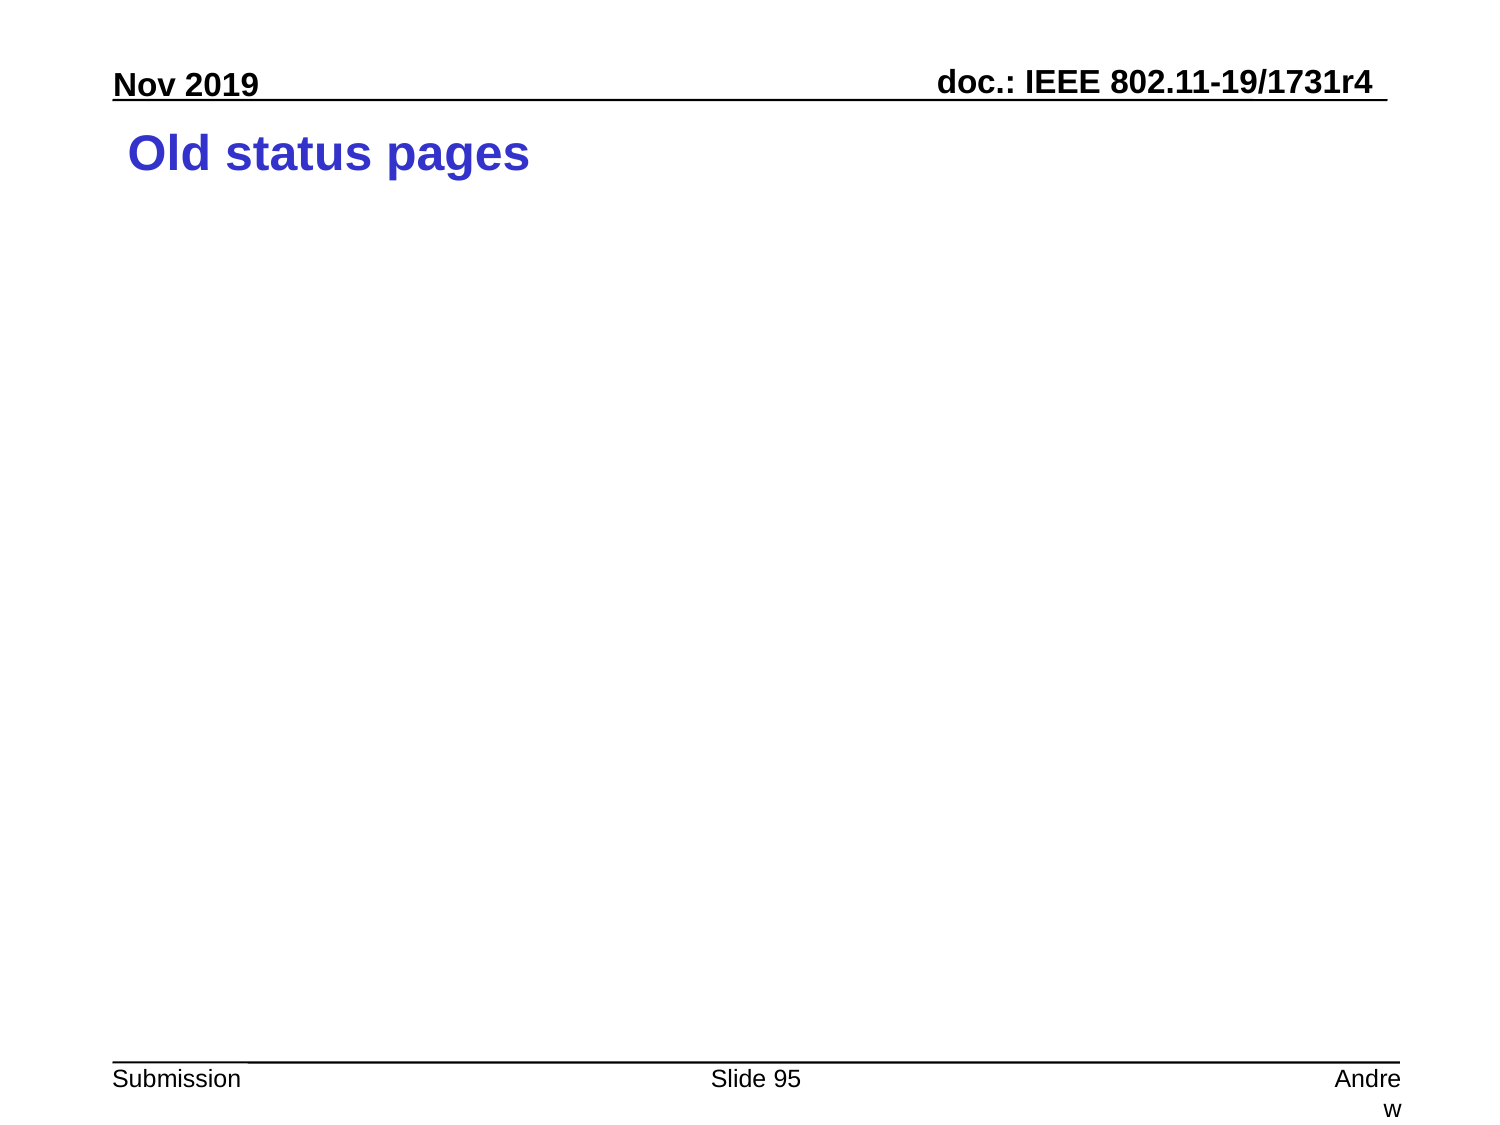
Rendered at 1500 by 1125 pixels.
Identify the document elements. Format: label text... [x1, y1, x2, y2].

slide_number Slide 95 [709, 1061, 803, 1093]
title Old status pages [112, 112, 1388, 288]
footer Andrew Myles, Cisco [1320, 1061, 1402, 1093]
